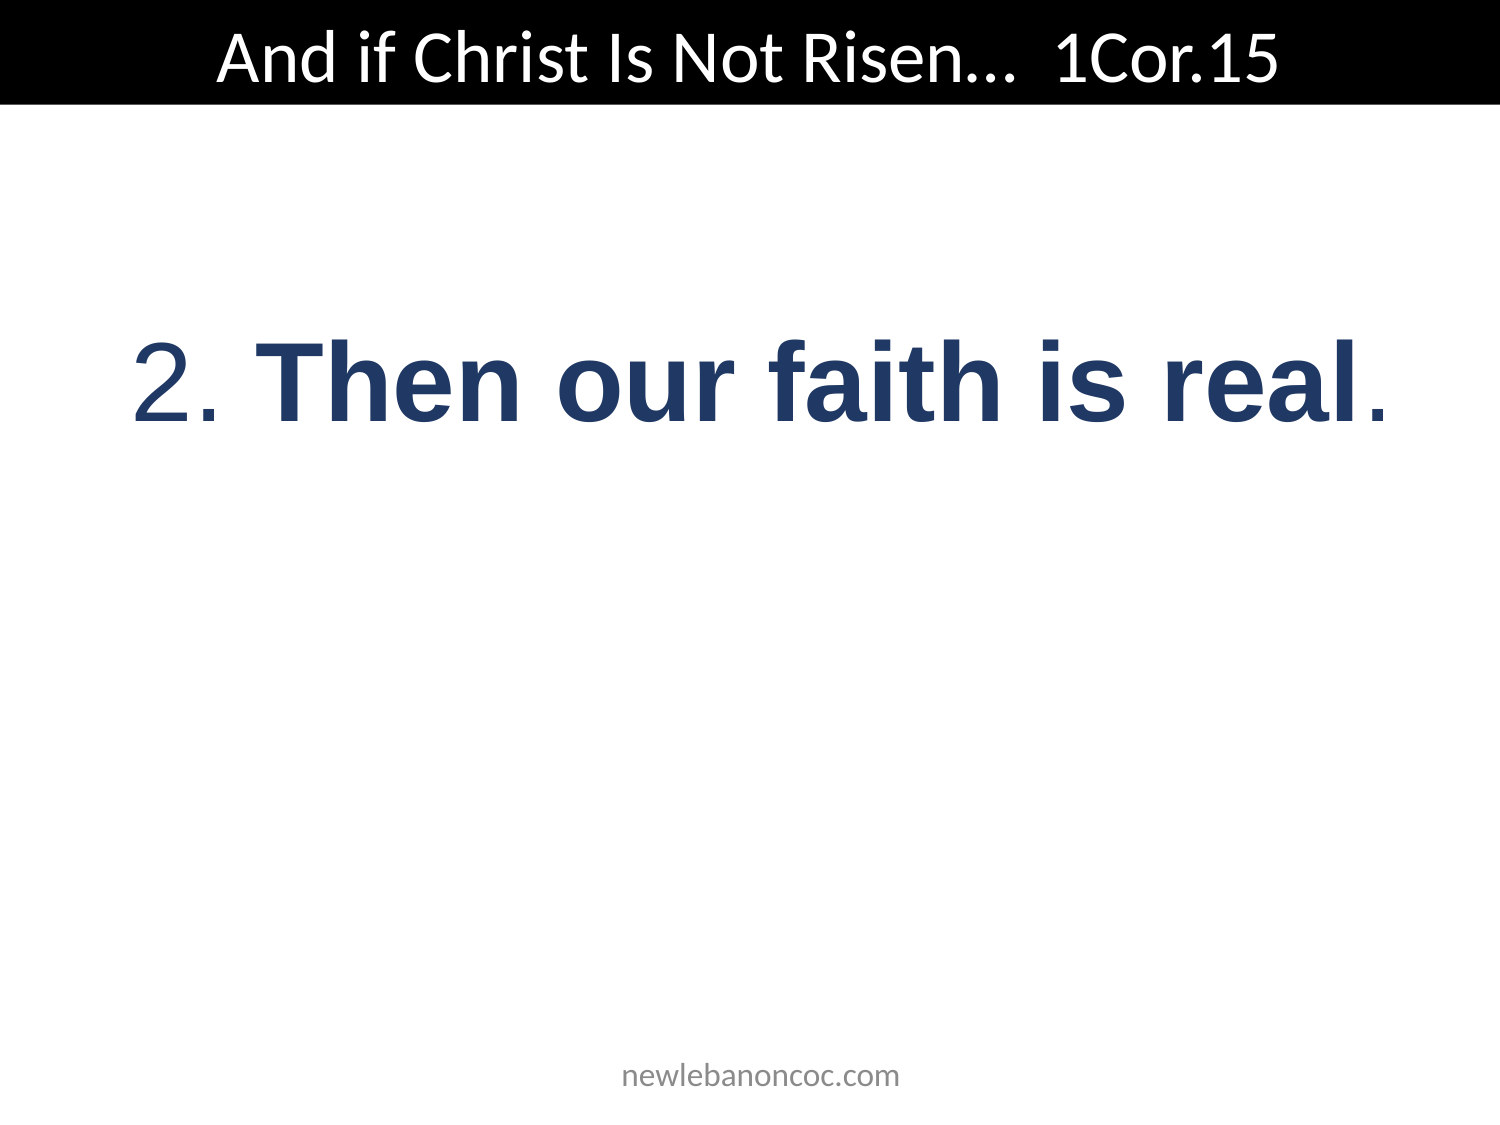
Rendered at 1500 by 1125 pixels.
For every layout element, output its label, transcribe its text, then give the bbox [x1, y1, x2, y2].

text_box And if Christ Is Not Risen… 1Cor.15 [0, 0, 1500, 105]
text_box 2. Then our faith is real. [116, 301, 1424, 452]
footer newlebanoncoc.com [0, 1042, 1500, 1103]
